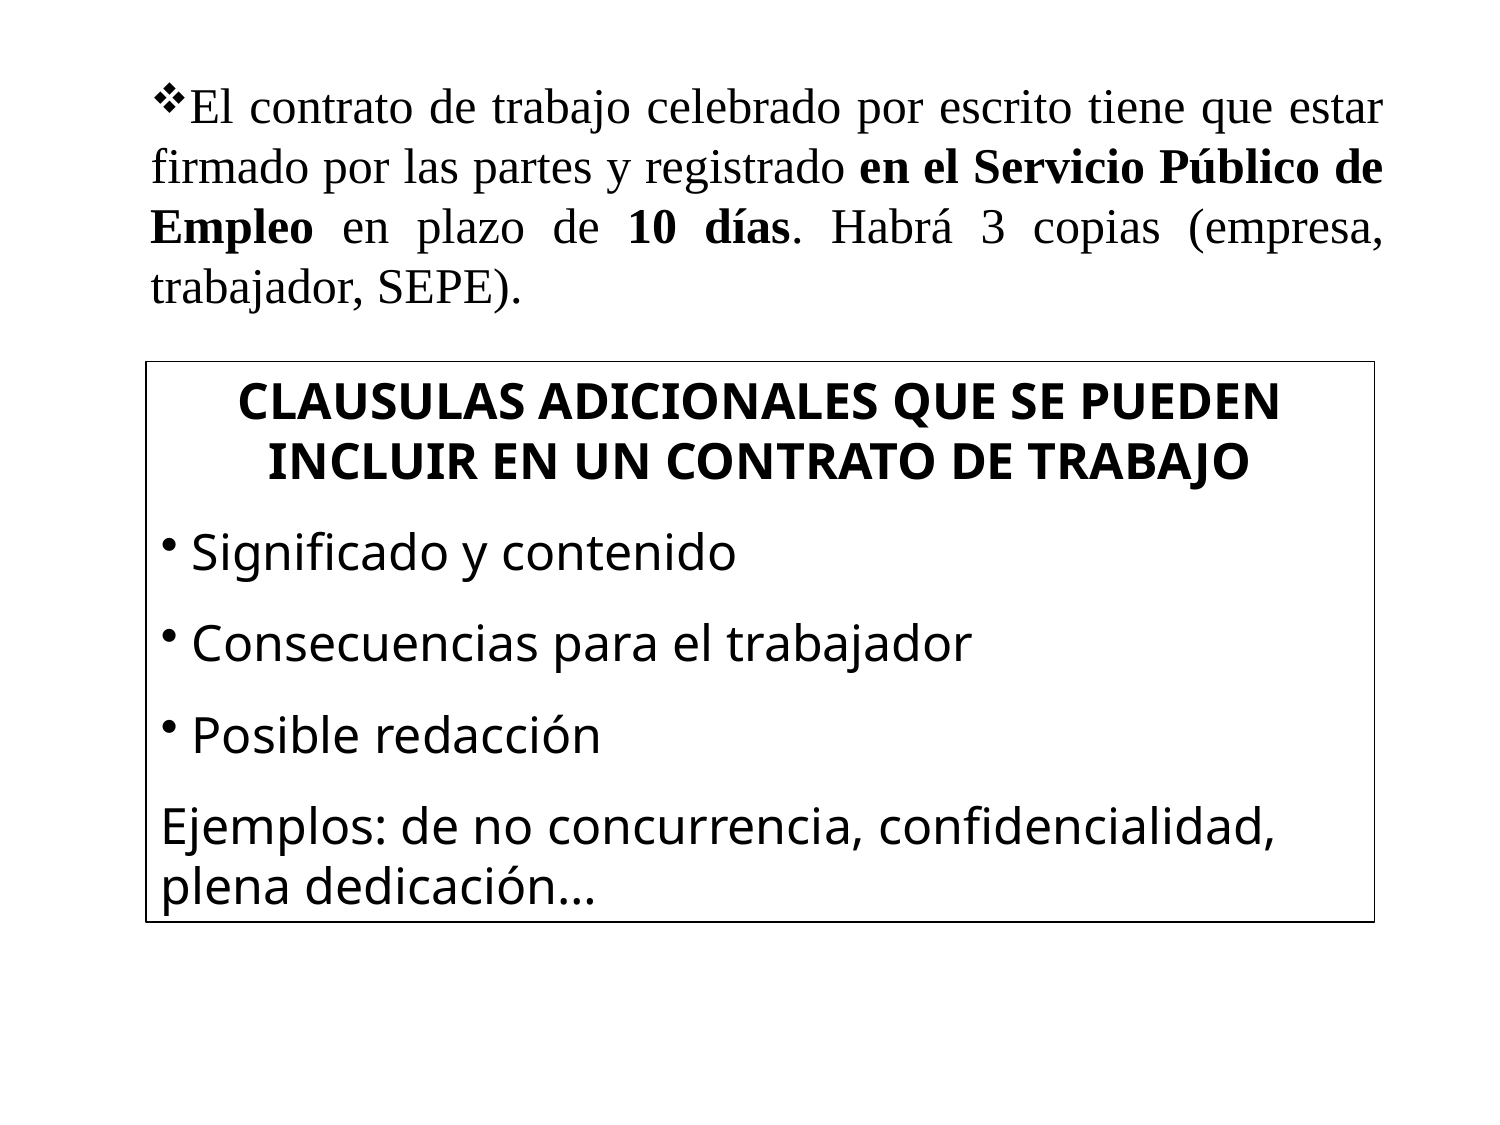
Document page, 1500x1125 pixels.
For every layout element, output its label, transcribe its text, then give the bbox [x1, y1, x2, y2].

text_box CLAUSULAS ADICIONALES QUE SE PUEDEN INCLUIR EN UN CONTRATO DE TRABAJO Significado y contenido Consecuencias para el trabajador Posible redacción Ejemplos: de no concurrencia, confidencialidad, plena dedicación… [146, 361, 1375, 922]
text_box El contrato de trabajo celebrado por escrito tiene que estar firmado por las partes y registrado en el Servicio Público de Empleo en plazo de 10 días. Habrá 3 copias (empresa, trabajador, SEPE). [135, 66, 1400, 322]
